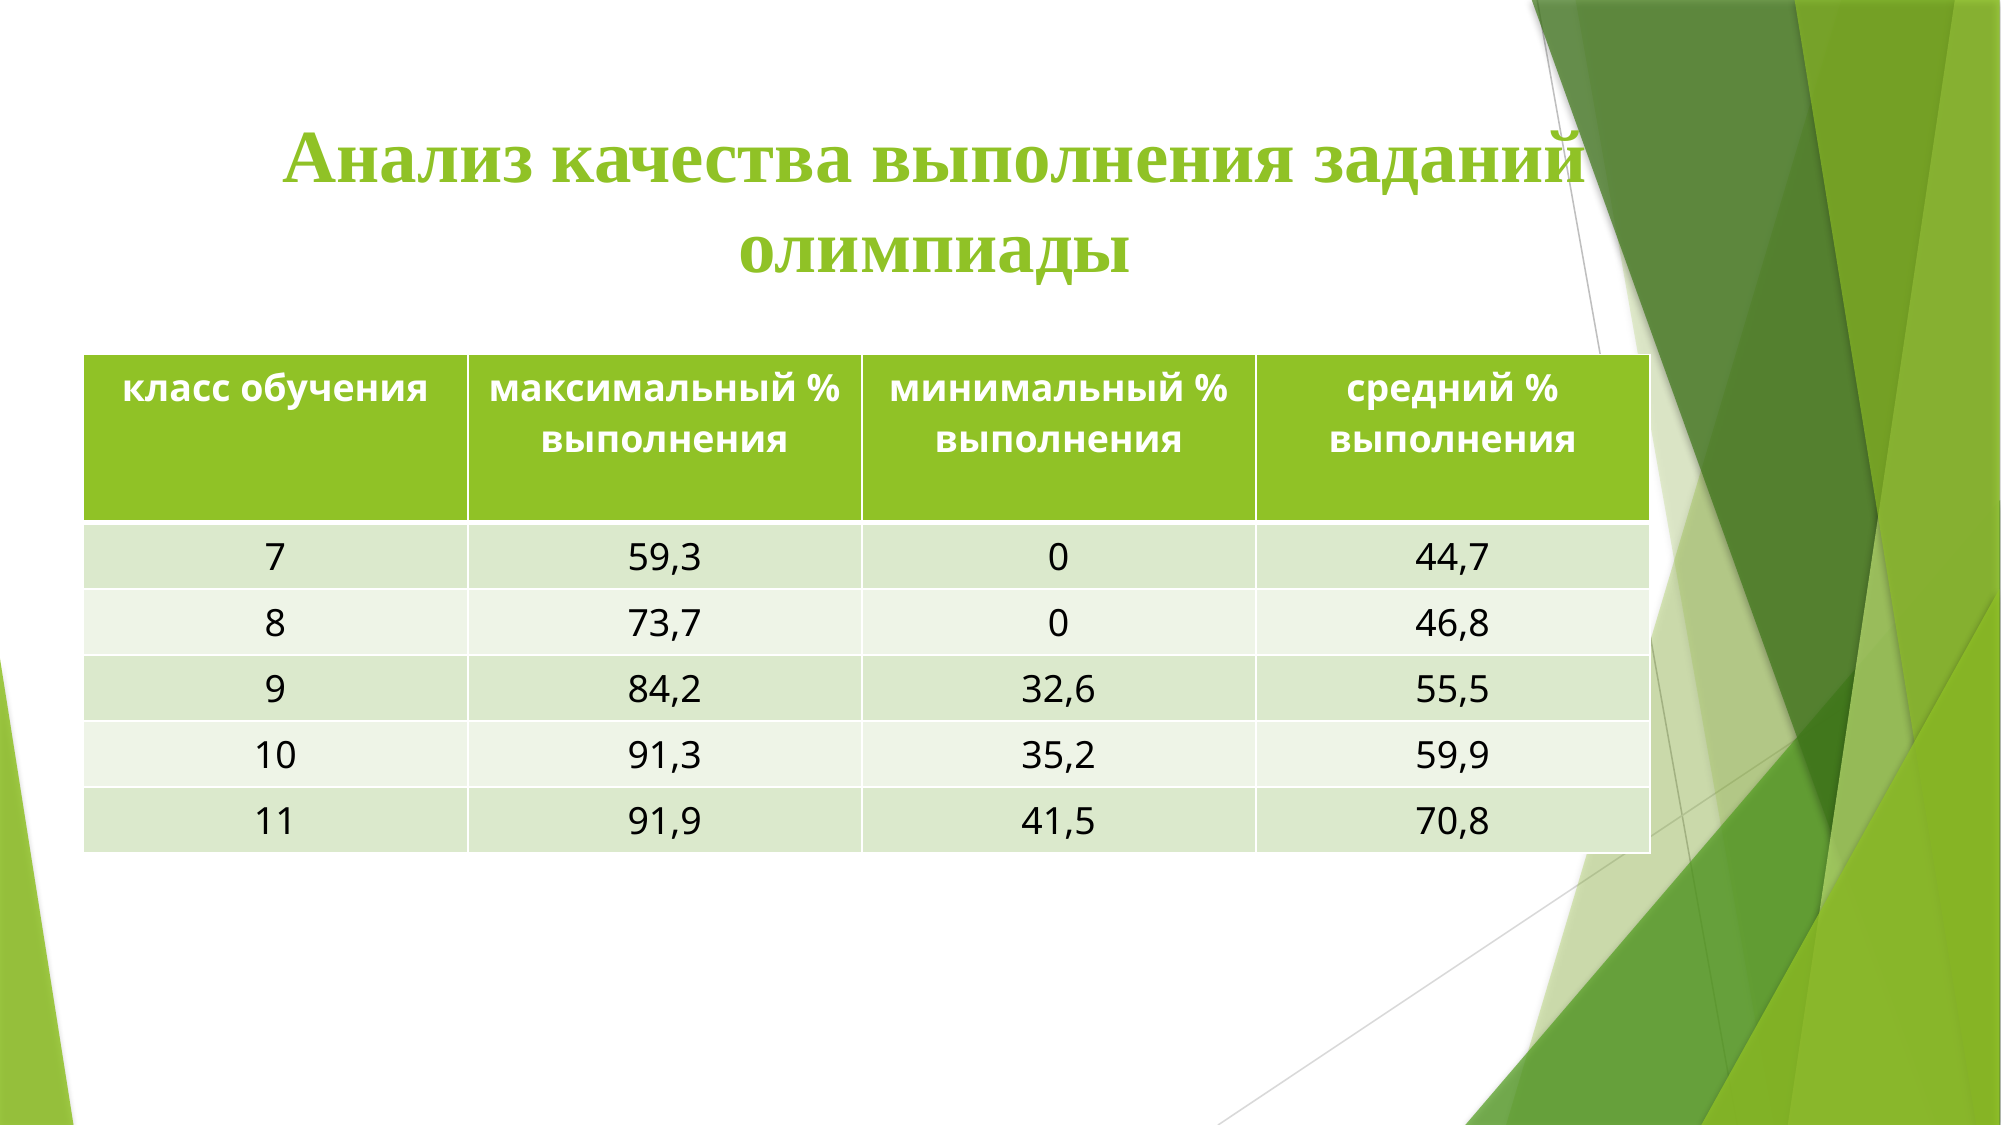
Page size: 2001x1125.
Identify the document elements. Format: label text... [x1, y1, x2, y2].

table_cell 0 [863, 525, 1255, 588]
table_cell 0 [863, 590, 1255, 654]
table_header класс обучения [84, 355, 467, 520]
table_cell 35,2 [863, 722, 1255, 786]
table_cell 70,8 [1257, 788, 1649, 852]
table_cell 11 [84, 788, 467, 852]
table_cell 8 [84, 590, 467, 654]
table_cell 59,9 [1257, 722, 1649, 786]
title Анализ качества выполнения заданий олимпиады [111, 99, 1760, 300]
table_cell 55,5 [1257, 656, 1649, 720]
table_cell 73,7 [469, 590, 861, 654]
table_cell 7 [84, 525, 467, 588]
table_cell 41,5 [863, 788, 1255, 852]
table_header минимальный % выполнения [863, 355, 1255, 520]
table_header максимальный % выполнения [469, 355, 861, 520]
table_cell 10 [84, 722, 467, 786]
table_cell 9 [84, 656, 467, 720]
table_cell 91,9 [469, 788, 861, 852]
table_cell 46,8 [1257, 590, 1649, 654]
table_cell 84,2 [469, 656, 861, 720]
table_cell 59,3 [469, 525, 861, 588]
table_header средний % выполнения [1257, 355, 1649, 520]
table_cell 44,7 [1257, 525, 1649, 588]
table_cell 32,6 [863, 656, 1255, 720]
table_cell 91,3 [469, 722, 861, 786]
